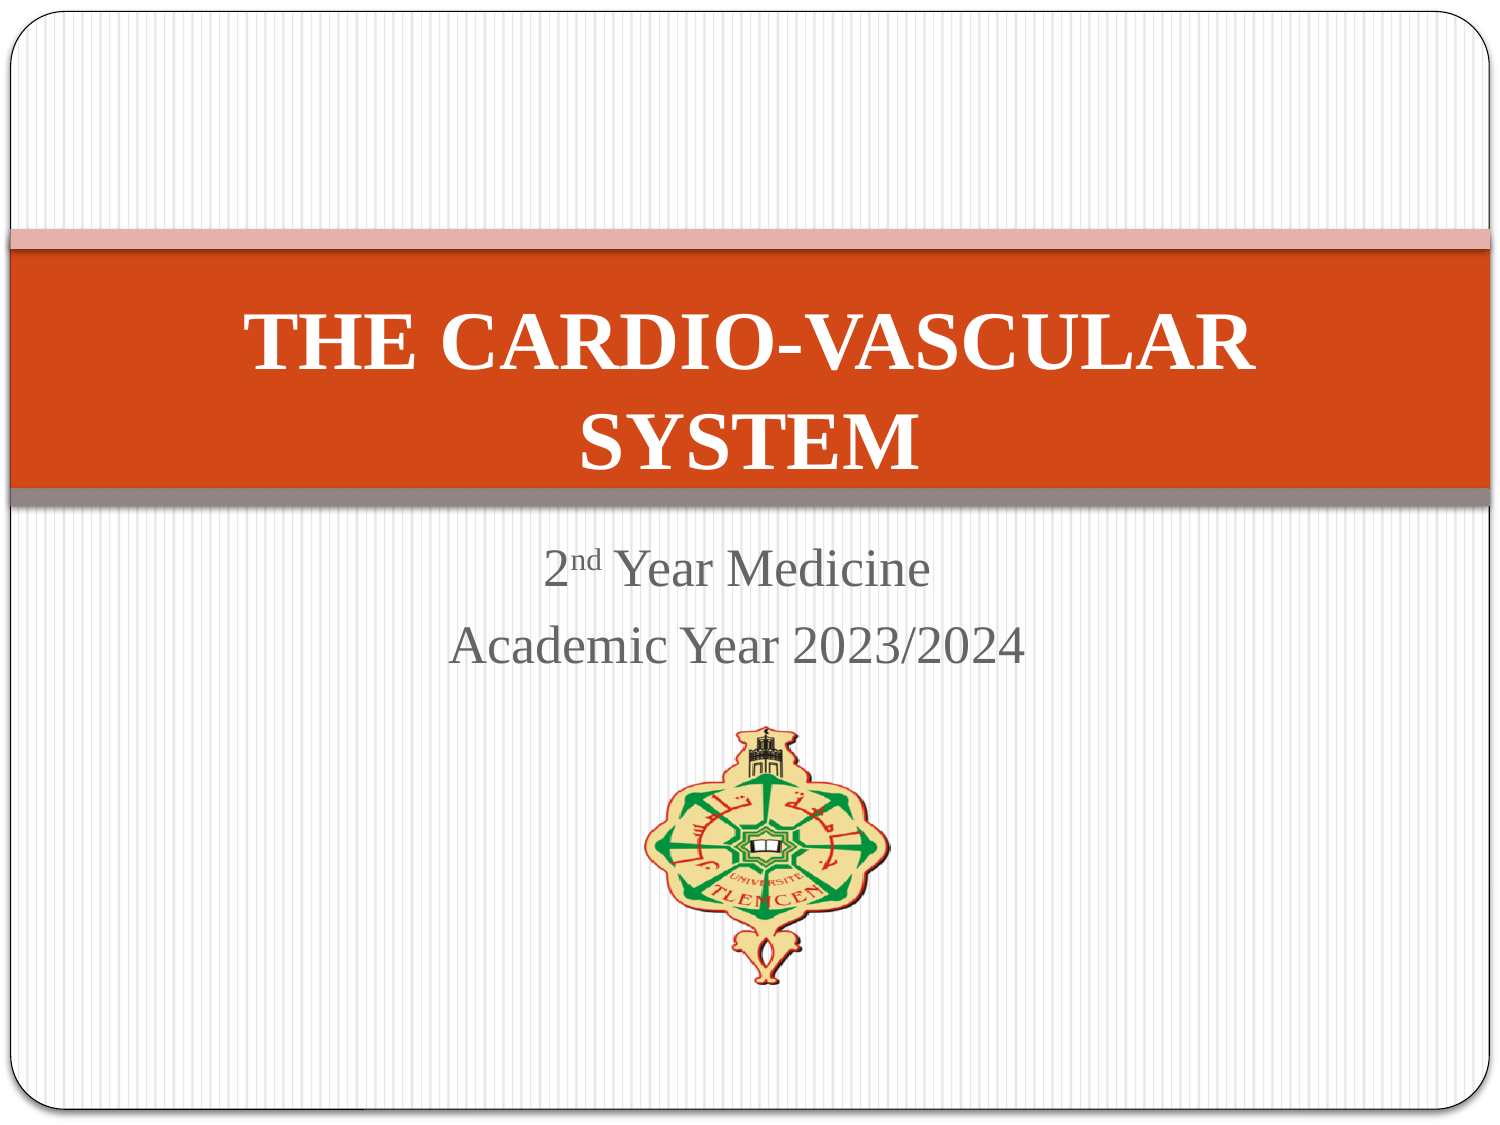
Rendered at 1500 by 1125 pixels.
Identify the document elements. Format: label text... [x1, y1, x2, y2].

picture [644, 726, 891, 985]
title THE CARDIO-VASCULAR SYSTEM [75, 269, 1425, 511]
subtitle 2nd Year Medicine Academic Year 2023/2024 [212, 525, 1263, 788]
